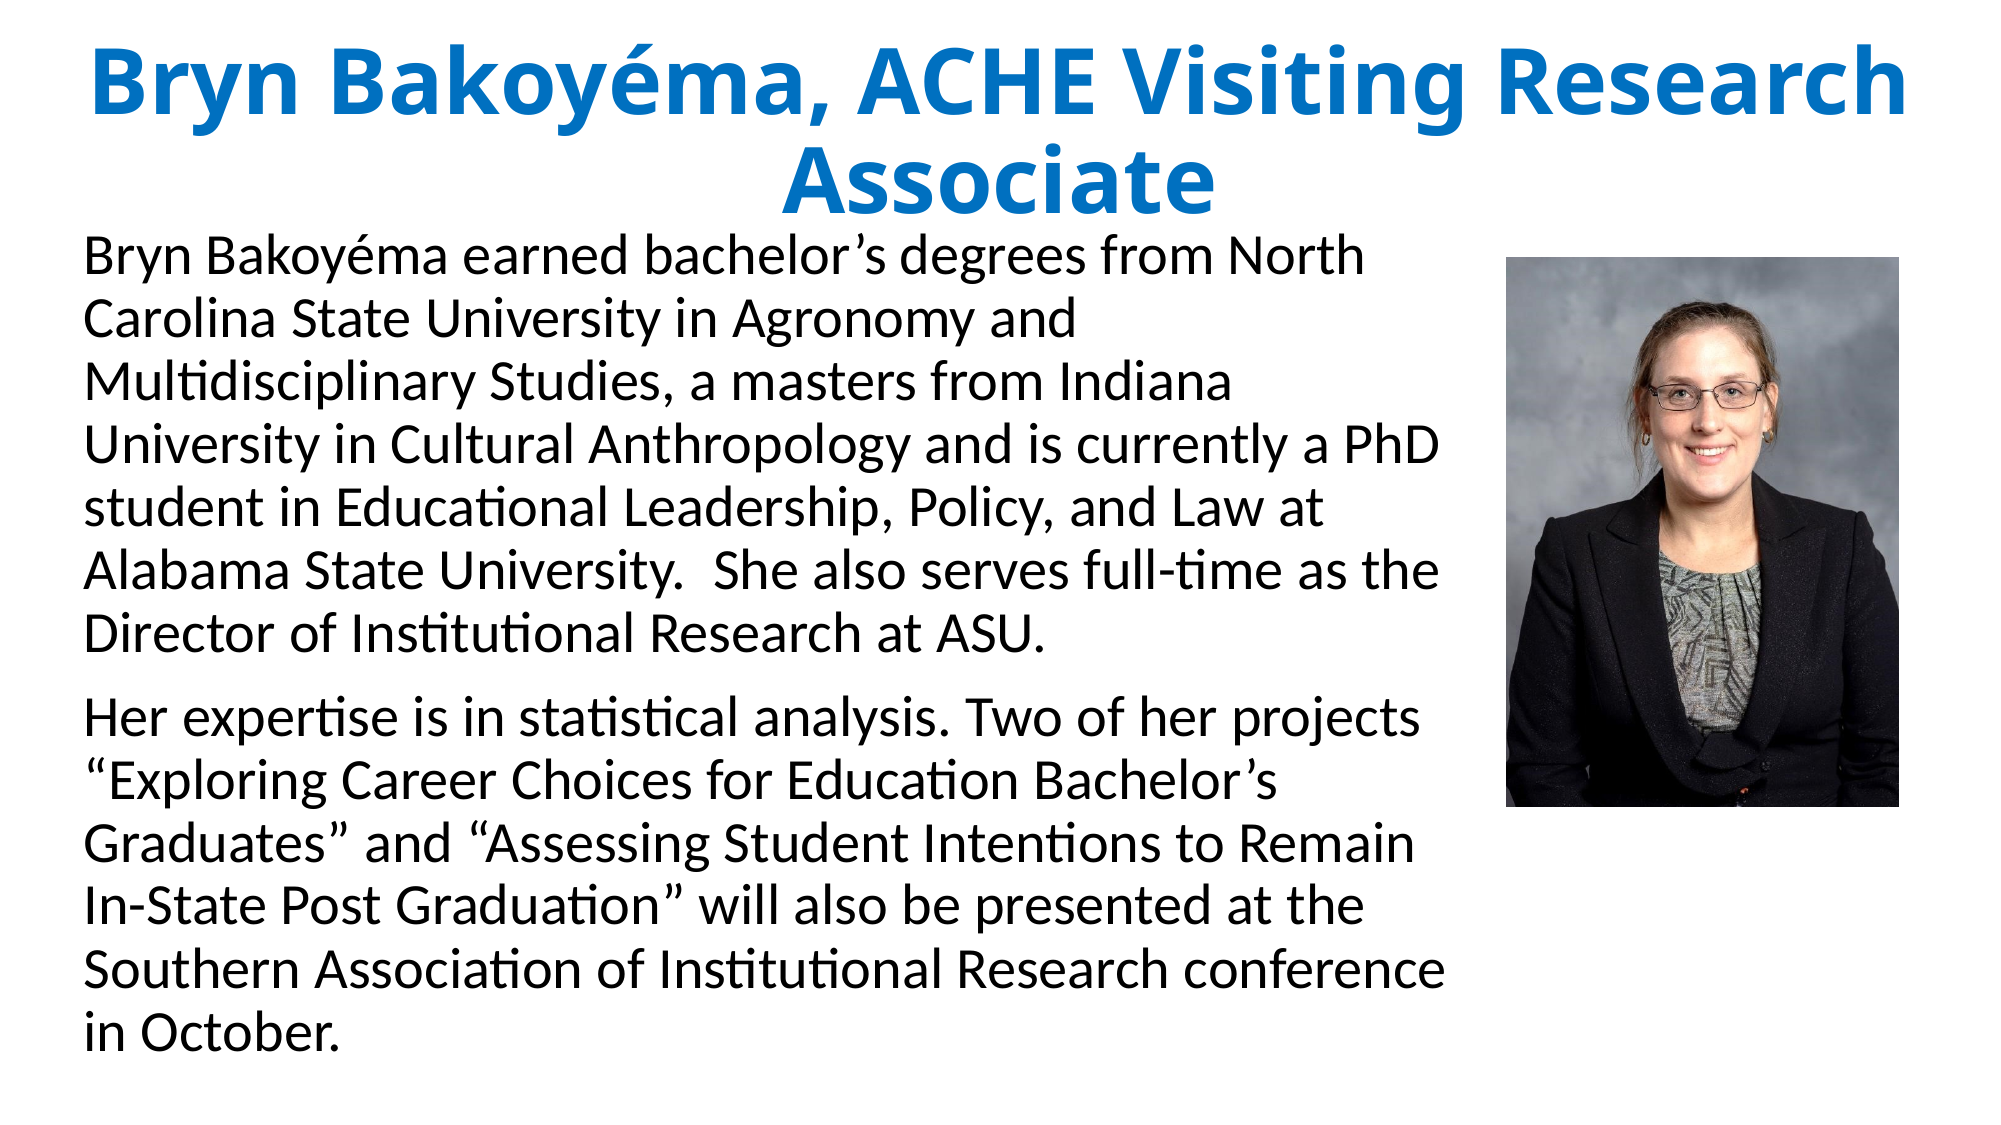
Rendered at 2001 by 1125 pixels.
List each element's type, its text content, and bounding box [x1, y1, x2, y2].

text_box Bryn Bakoyéma earned bachelor’s degrees from North Carolina State University in Agronomy and Multidisciplinary Studies, a masters from Indiana University in Cultural Anthropology and is currently a PhD student in Educational Leadership, Policy, and Law at Alabama State University. She also serves full-time as the Director of Institutional Research at ASU. Her expertise is in statistical analysis. Two of her projects “Exploring Career Choices for Education Bachelor’s Graduates” and “Assessing Student Intentions to Remain In-State Post Graduation” will also be presented at the Southern Association of Institutional Research conference in October. [68, 216, 1482, 931]
picture [1506, 257, 1899, 807]
text_box Bryn Bakoyéma, ACHE Visiting Research Associate [24, 26, 1975, 244]
